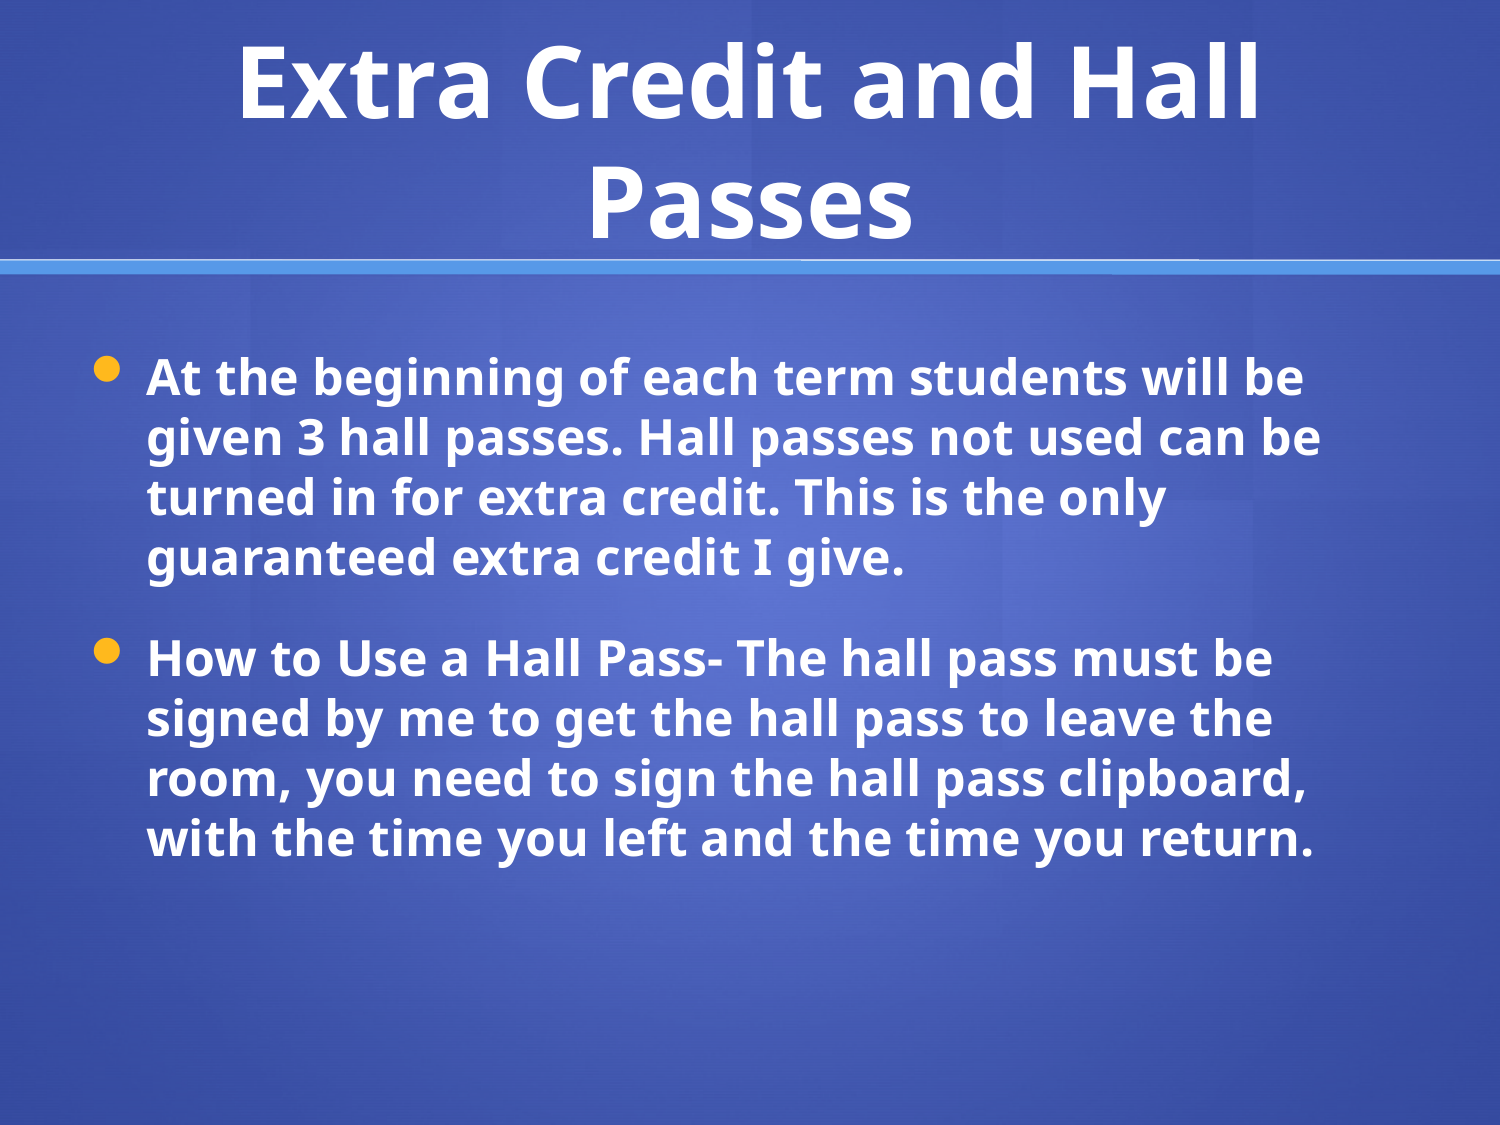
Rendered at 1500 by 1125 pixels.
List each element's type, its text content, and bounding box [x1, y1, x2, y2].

title Extra Credit and Hall Passes [75, 45, 1425, 233]
list At the beginning of each term students will be given 3 hall passes. Hall passes not used can be turned in for extra credit. This is the only guaranteed extra credit I give. How to Use a Hall Pass- The hall pass must be signed by me to get the hall pass to leave the room, you need to sign the hall pass clipboard, with the time you left and the time you return. [75, 337, 1425, 988]
